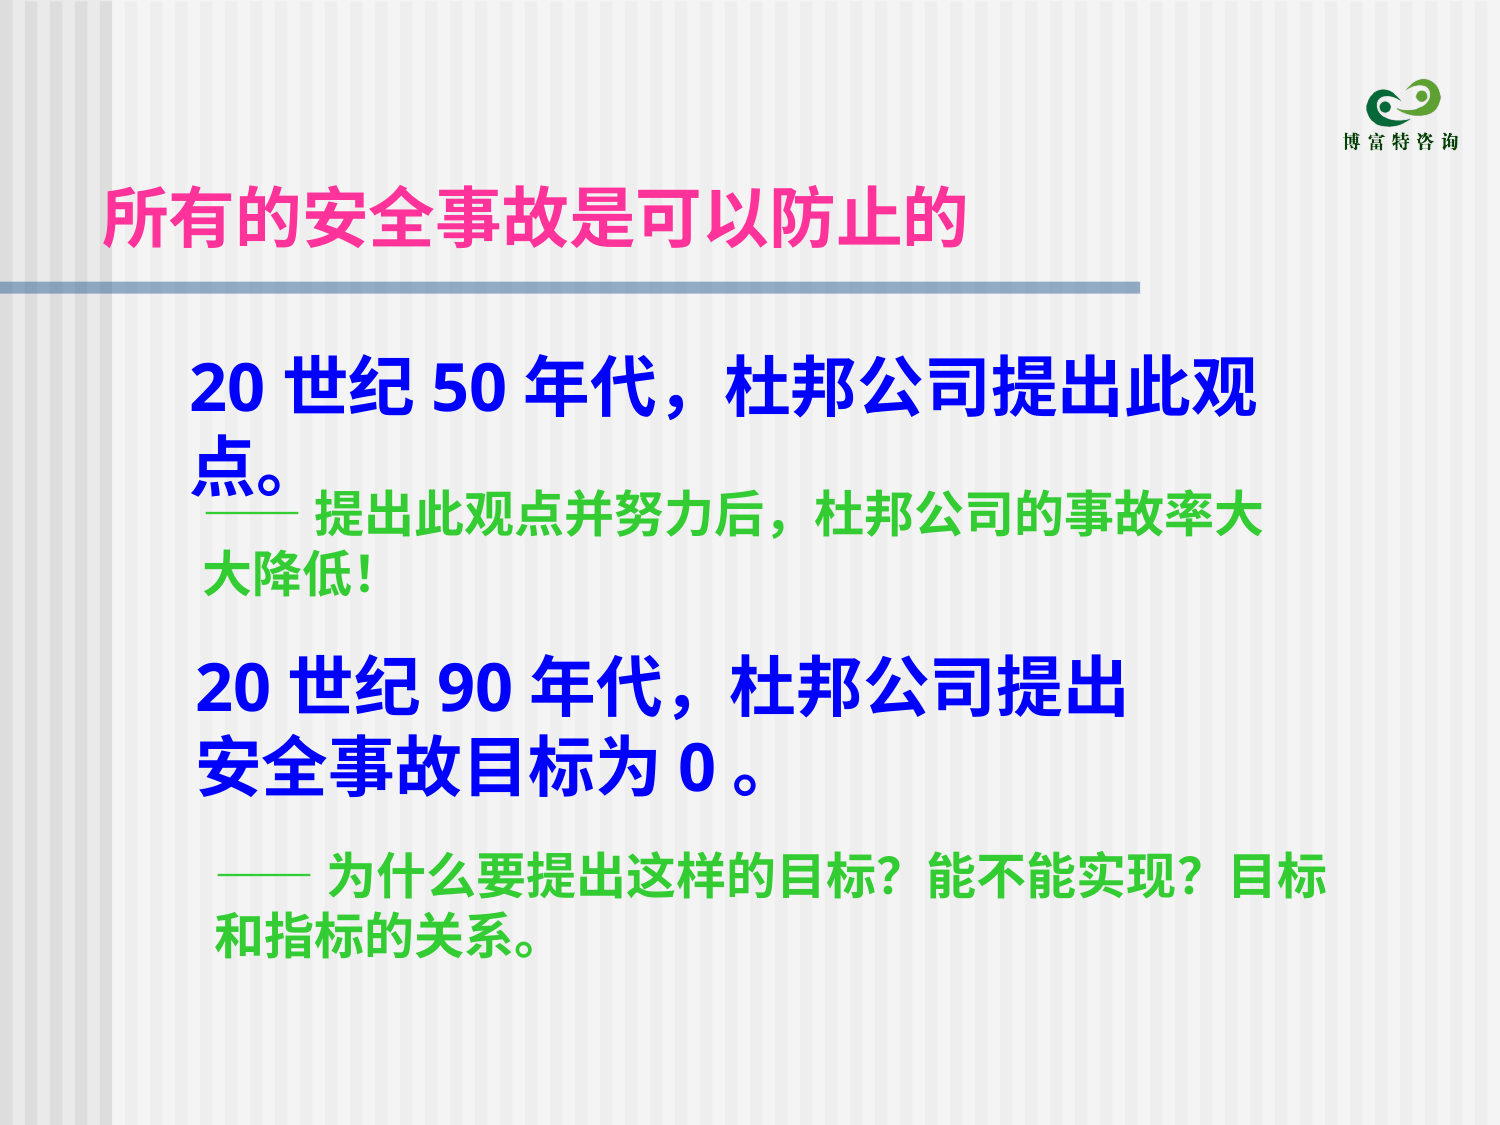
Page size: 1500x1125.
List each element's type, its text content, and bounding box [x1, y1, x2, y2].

text_box 20世纪90年代，杜邦公司提出 安全事故目标为0。 [180, 637, 1146, 813]
text_box 所有的安全事故是可以防止的 [87, 168, 985, 264]
picture [1329, 78, 1477, 153]
text_box ——提出此观点并努力后，杜邦公司的事故率大大降低！ [187, 474, 1300, 610]
text_box ——为什么要提出这样的目标？能不能实现？目标和指标的关系。 [200, 837, 1350, 973]
text_box 20世纪50年代，杜邦公司提出此观点。 [174, 337, 1313, 513]
